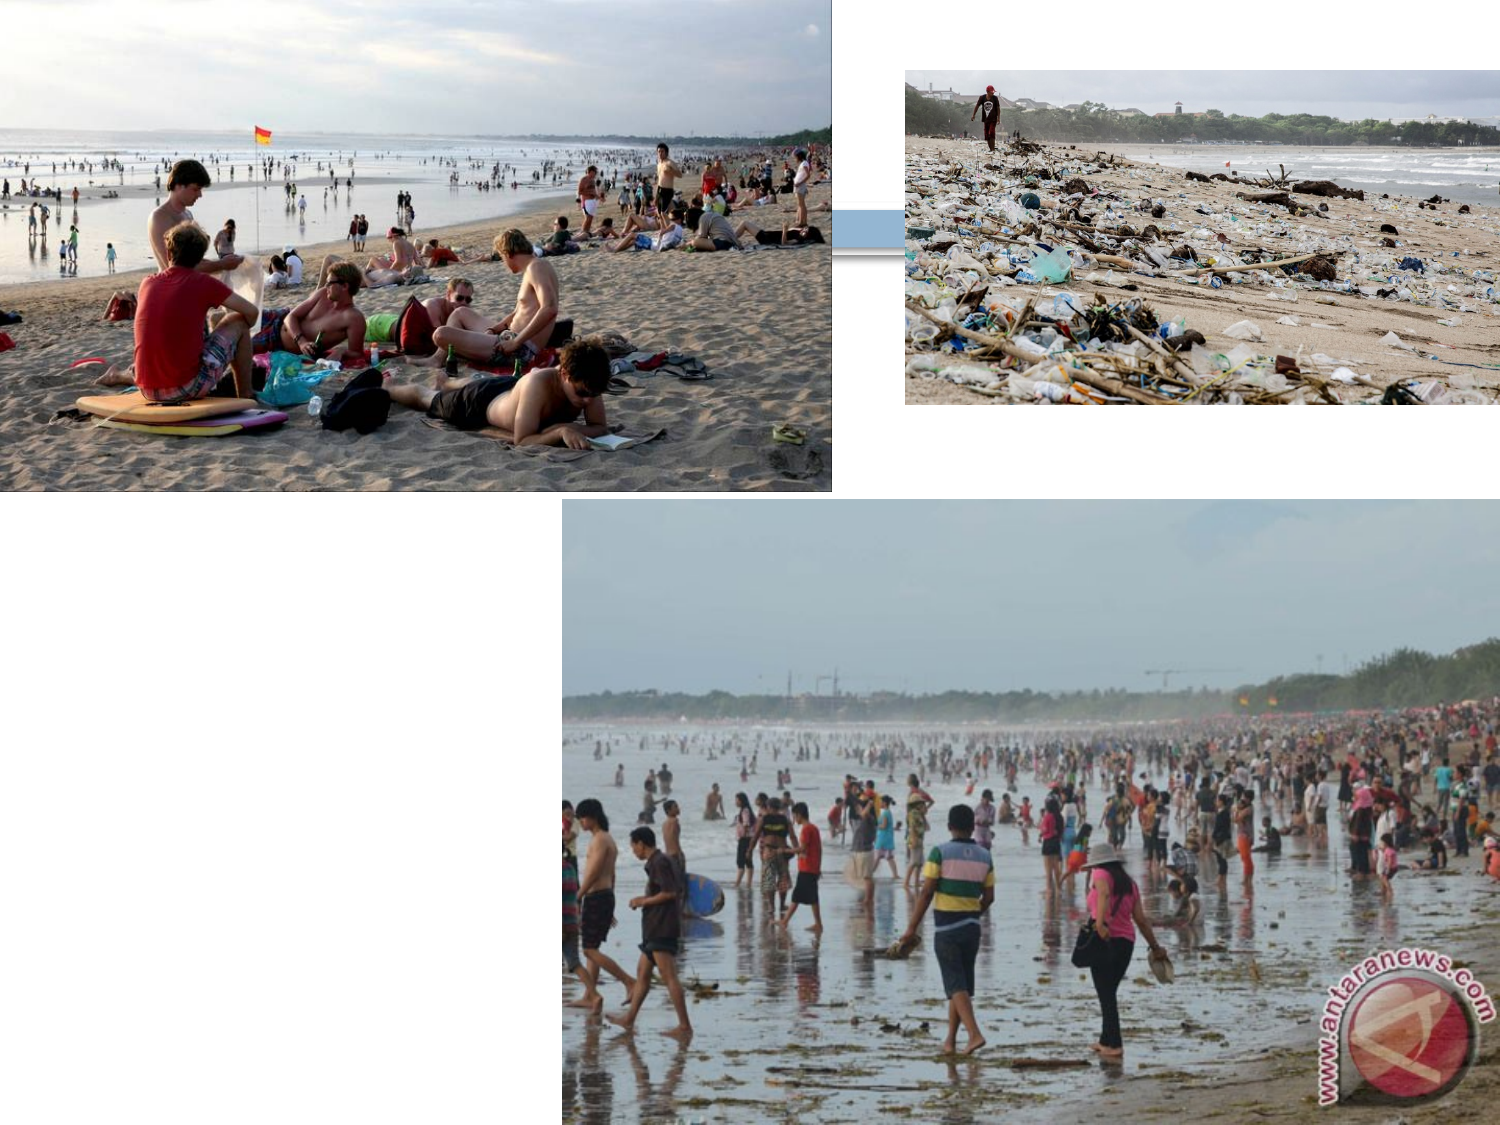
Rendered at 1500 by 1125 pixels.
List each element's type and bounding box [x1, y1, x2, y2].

list [904, 69, 1500, 405]
picture [0, 0, 832, 492]
picture [562, 499, 1500, 1125]
